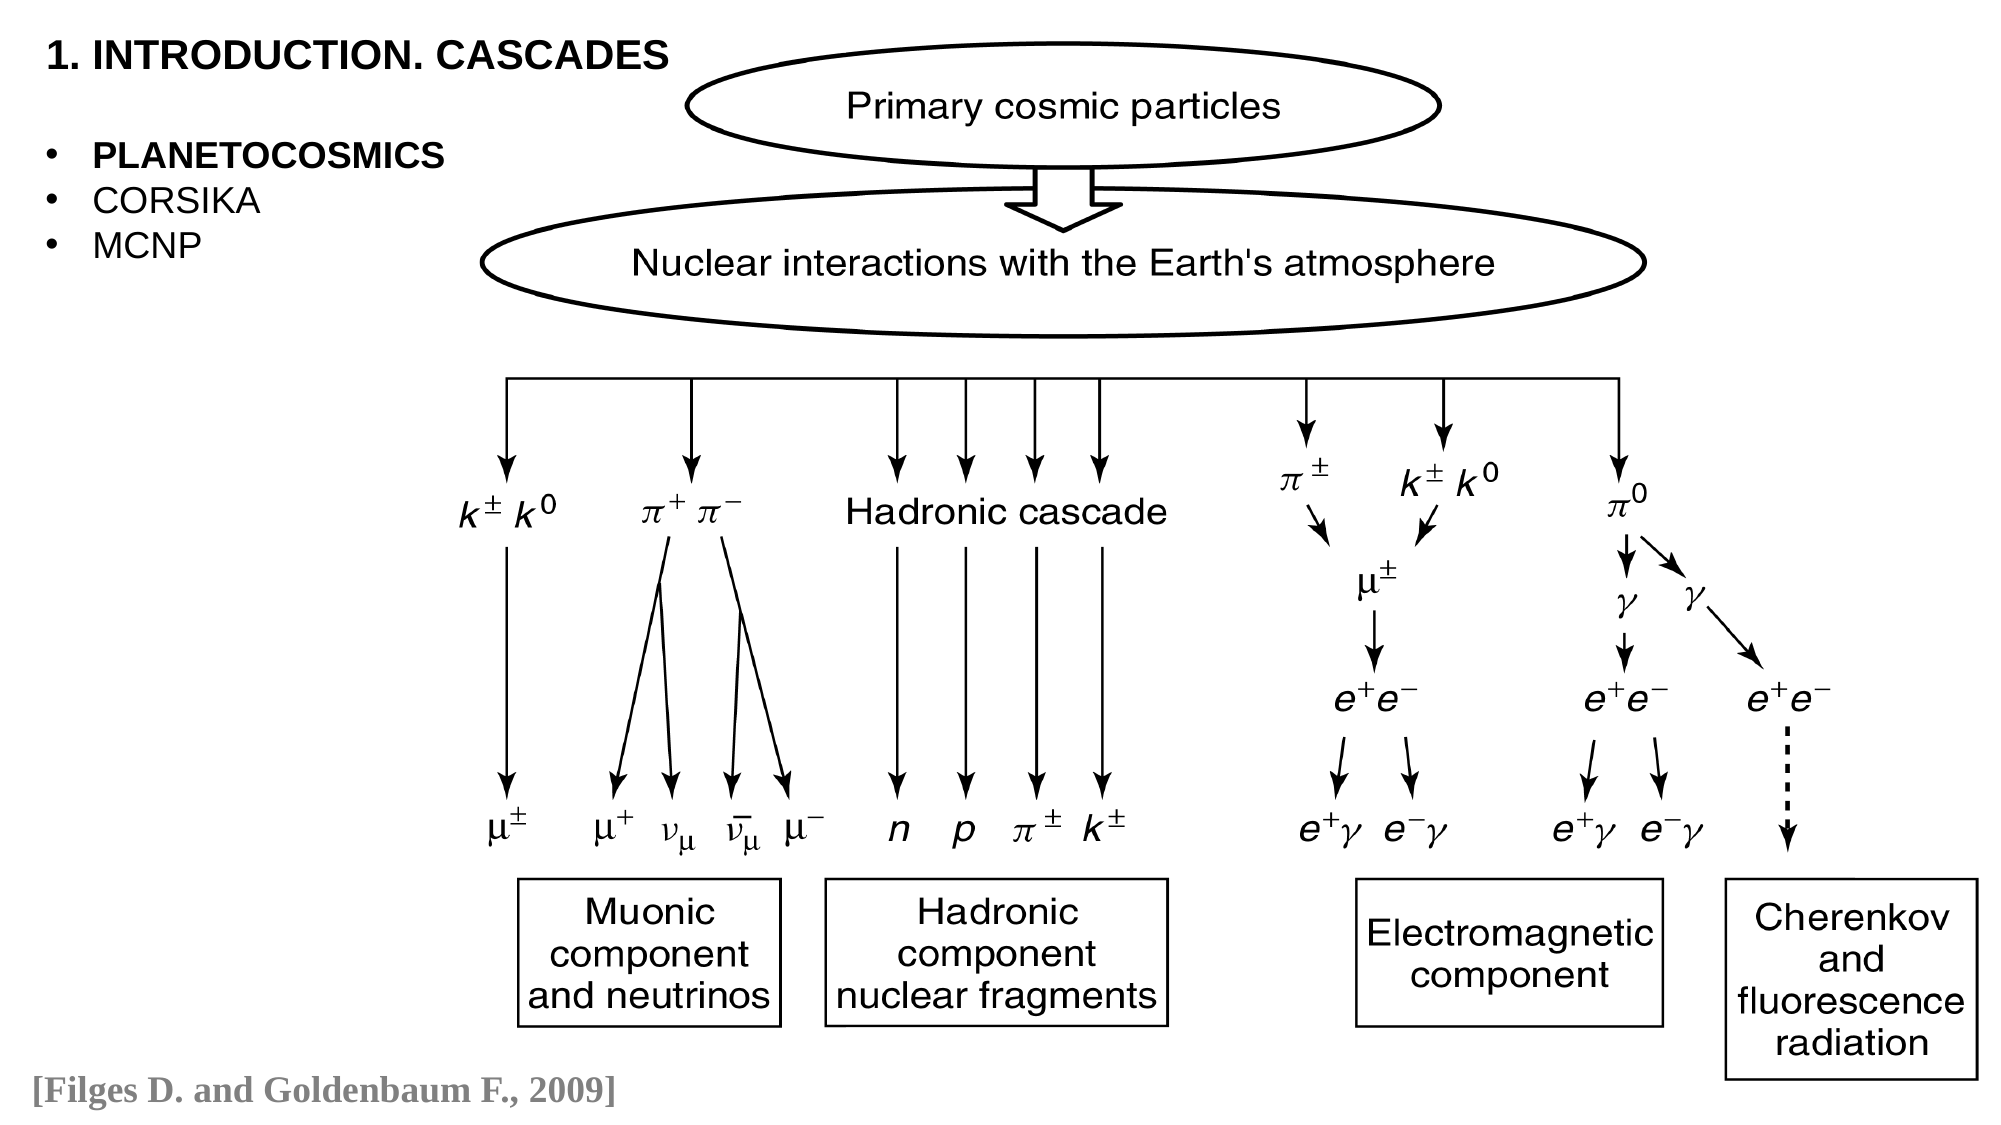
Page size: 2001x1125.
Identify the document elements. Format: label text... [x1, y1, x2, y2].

picture [442, 29, 2000, 1096]
text_box 1. Introduction. CASCADES [31, 20, 686, 85]
text_box [Filges D. and Goldenbaum F., 2009] [4, 1058, 644, 1118]
text_box PLANETOCOSMICS CORSIKA MCNP [30, 123, 442, 274]
